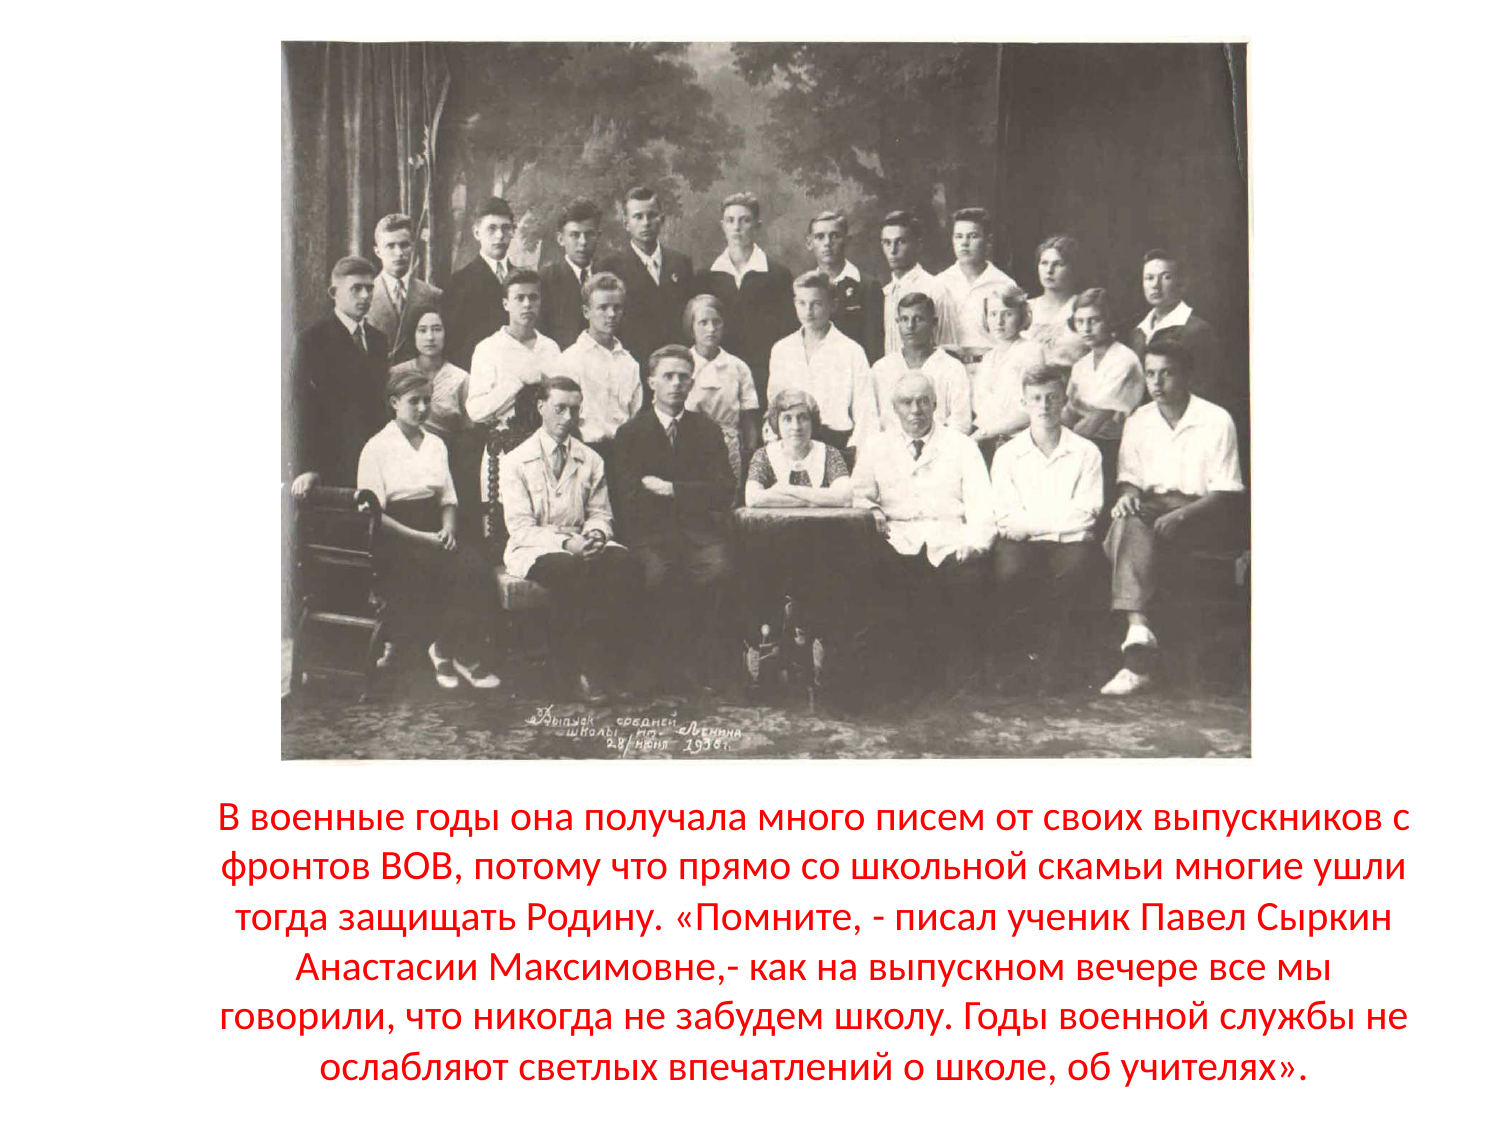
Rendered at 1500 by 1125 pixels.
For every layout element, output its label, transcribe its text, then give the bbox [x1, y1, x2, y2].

picture [280, 34, 1255, 766]
title В военные годы она получала много писем от своих выпускников с фронтов ВОВ, потому что прямо со школьной скамьи многие ушли тогда защищать Родину. «Помните, - писал ученик Павел Сыркин Анастасии Максимовне,- как на выпускном вечере все мы говорили, что никогда не забудем школу. Годы военной службы не ослабляют светлых впечатлений о школе, об учителях». [199, 773, 1430, 1104]
